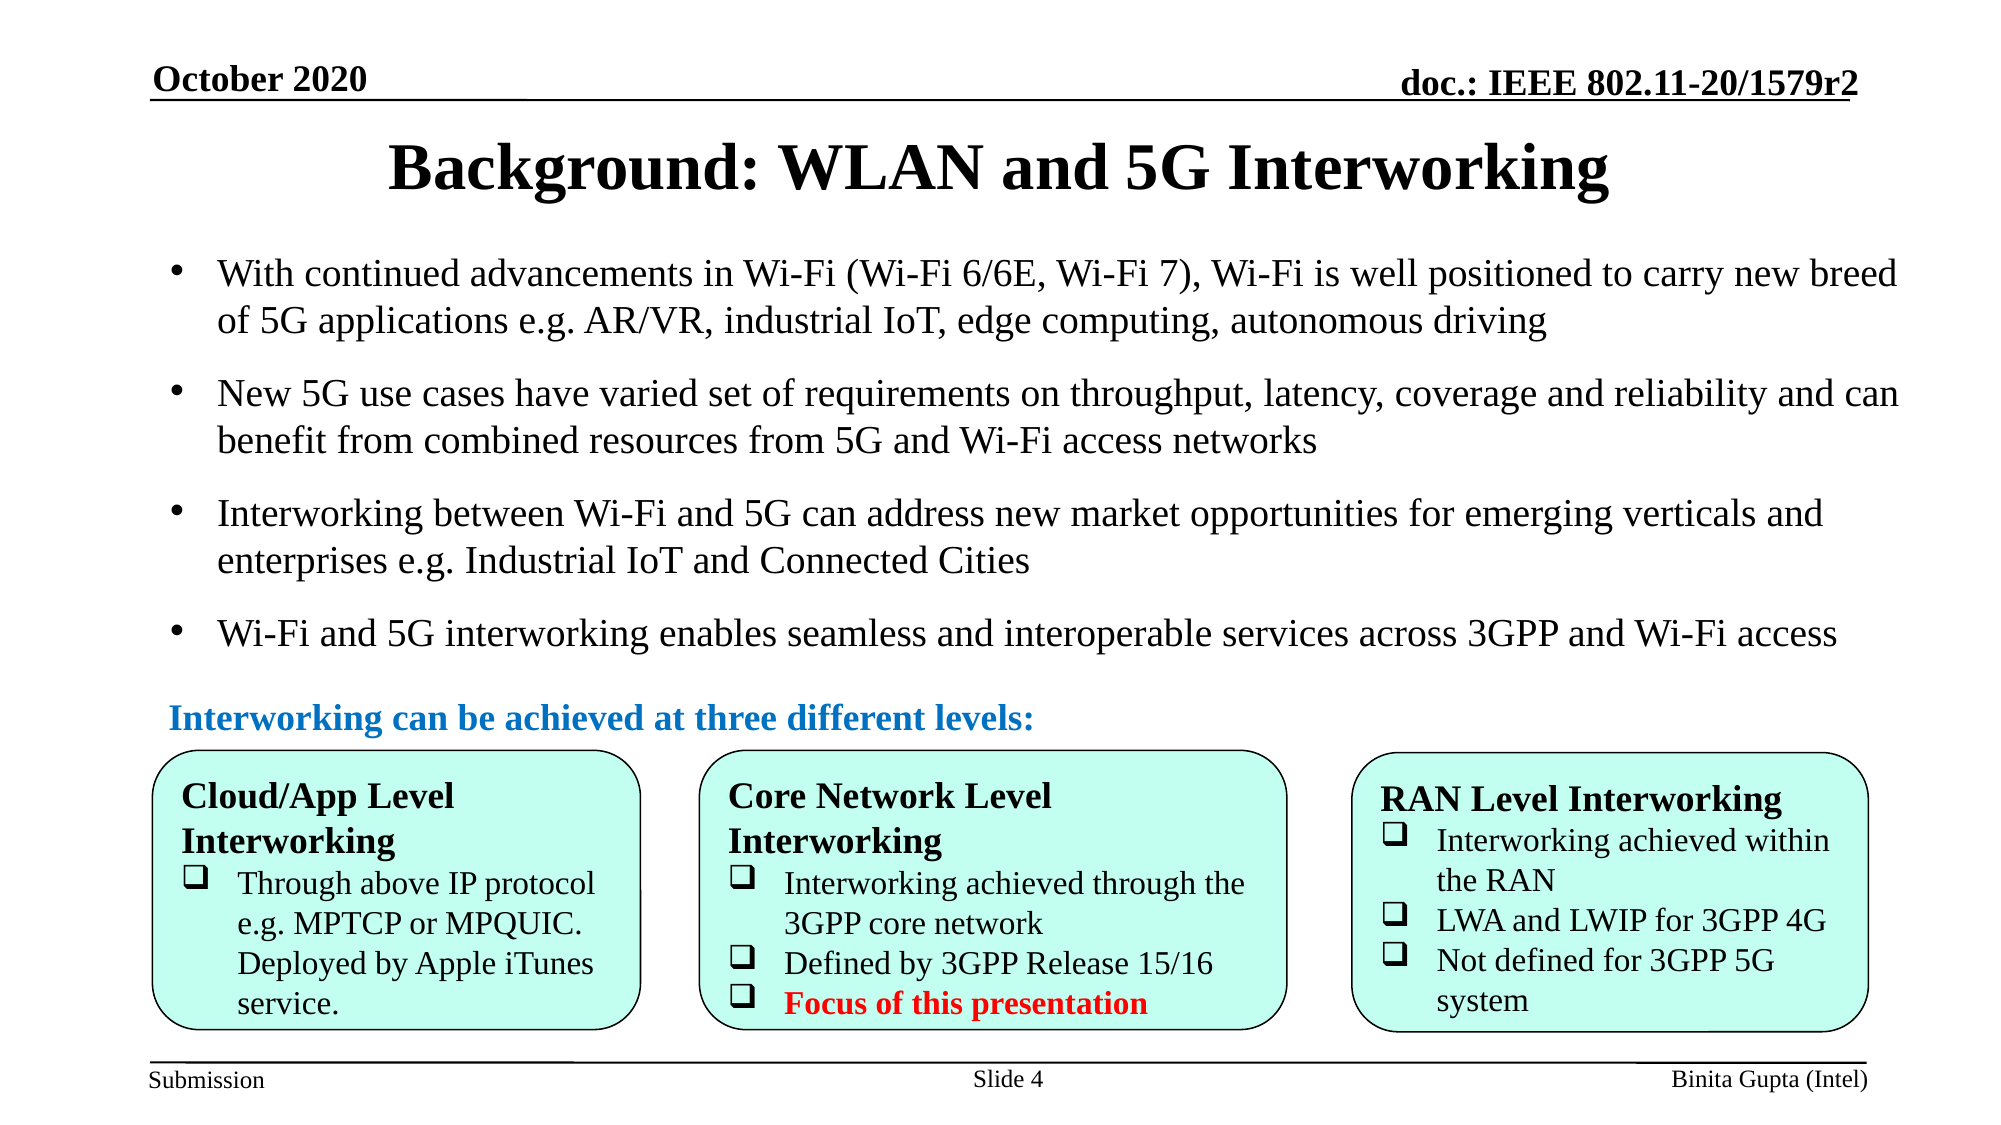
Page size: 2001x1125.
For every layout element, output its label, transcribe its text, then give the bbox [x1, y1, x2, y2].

title Background: WLAN and 5G Interworking [149, 112, 1850, 213]
text_box Interworking can be achieved at three different levels: [153, 685, 1052, 746]
text_box RAN Level Interworking Interworking achieved within the RAN LWA and LWIP for 3GPP 4G Not defined for 3GPP 5G system [1351, 752, 1869, 1032]
text_box Core Network Level Interworking Interworking achieved through the 3GPP core network Defined by 3GPP Release 15/16 Focus of this presentation [699, 750, 1287, 1030]
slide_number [152, 54, 563, 100]
slide_number Slide 4 [950, 1061, 1067, 1123]
text_box Cloud/App Level Interworking Through above IP protocol e.g. MPTCP or MPQUIC. Deployed by Apple iTunes service. [152, 750, 641, 1030]
list With continued advancements in Wi-Fi (Wi-Fi 6/6E, Wi-Fi 7), Wi-Fi is well positioned to carry new breed of 5G applications e.g. AR/VR, industrial IoT, edge computing, autonomous driving New 5G use cases have varied set of requirements on throughput, latency, coverage and reliability and can benefit from combined resources from 5G and Wi-Fi access networks Interworking between Wi-Fi and 5G can address new market opportunities for emerging verticals and enterprises e.g. Industrial IoT and Connected Cities Wi-Fi and 5G interworking enables seamless and interoperable services across 3GPP and Wi-Fi access [154, 238, 1956, 660]
footer Binita Gupta (Intel) [1171, 1061, 1869, 1093]
